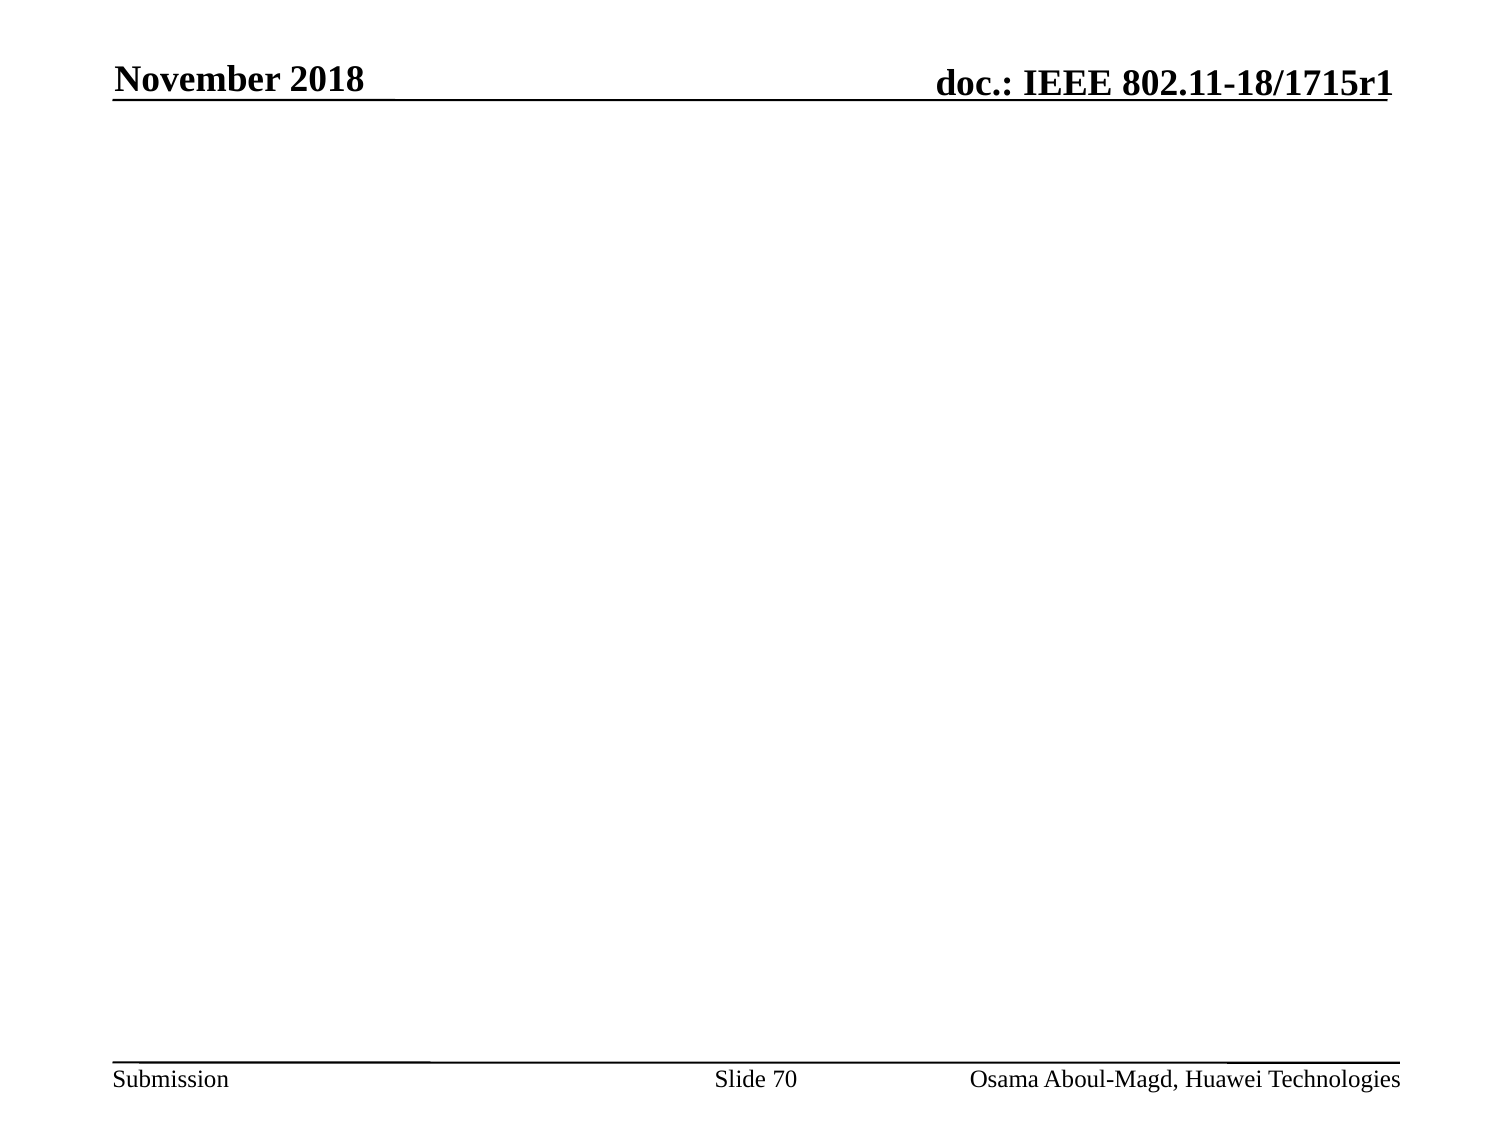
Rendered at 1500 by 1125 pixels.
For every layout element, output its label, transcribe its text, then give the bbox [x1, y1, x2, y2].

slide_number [114, 54, 423, 100]
footer Osama Aboul-Magd, Huawei Technologies [878, 1061, 1402, 1093]
slide_number Slide 70 [712, 1061, 800, 1123]
